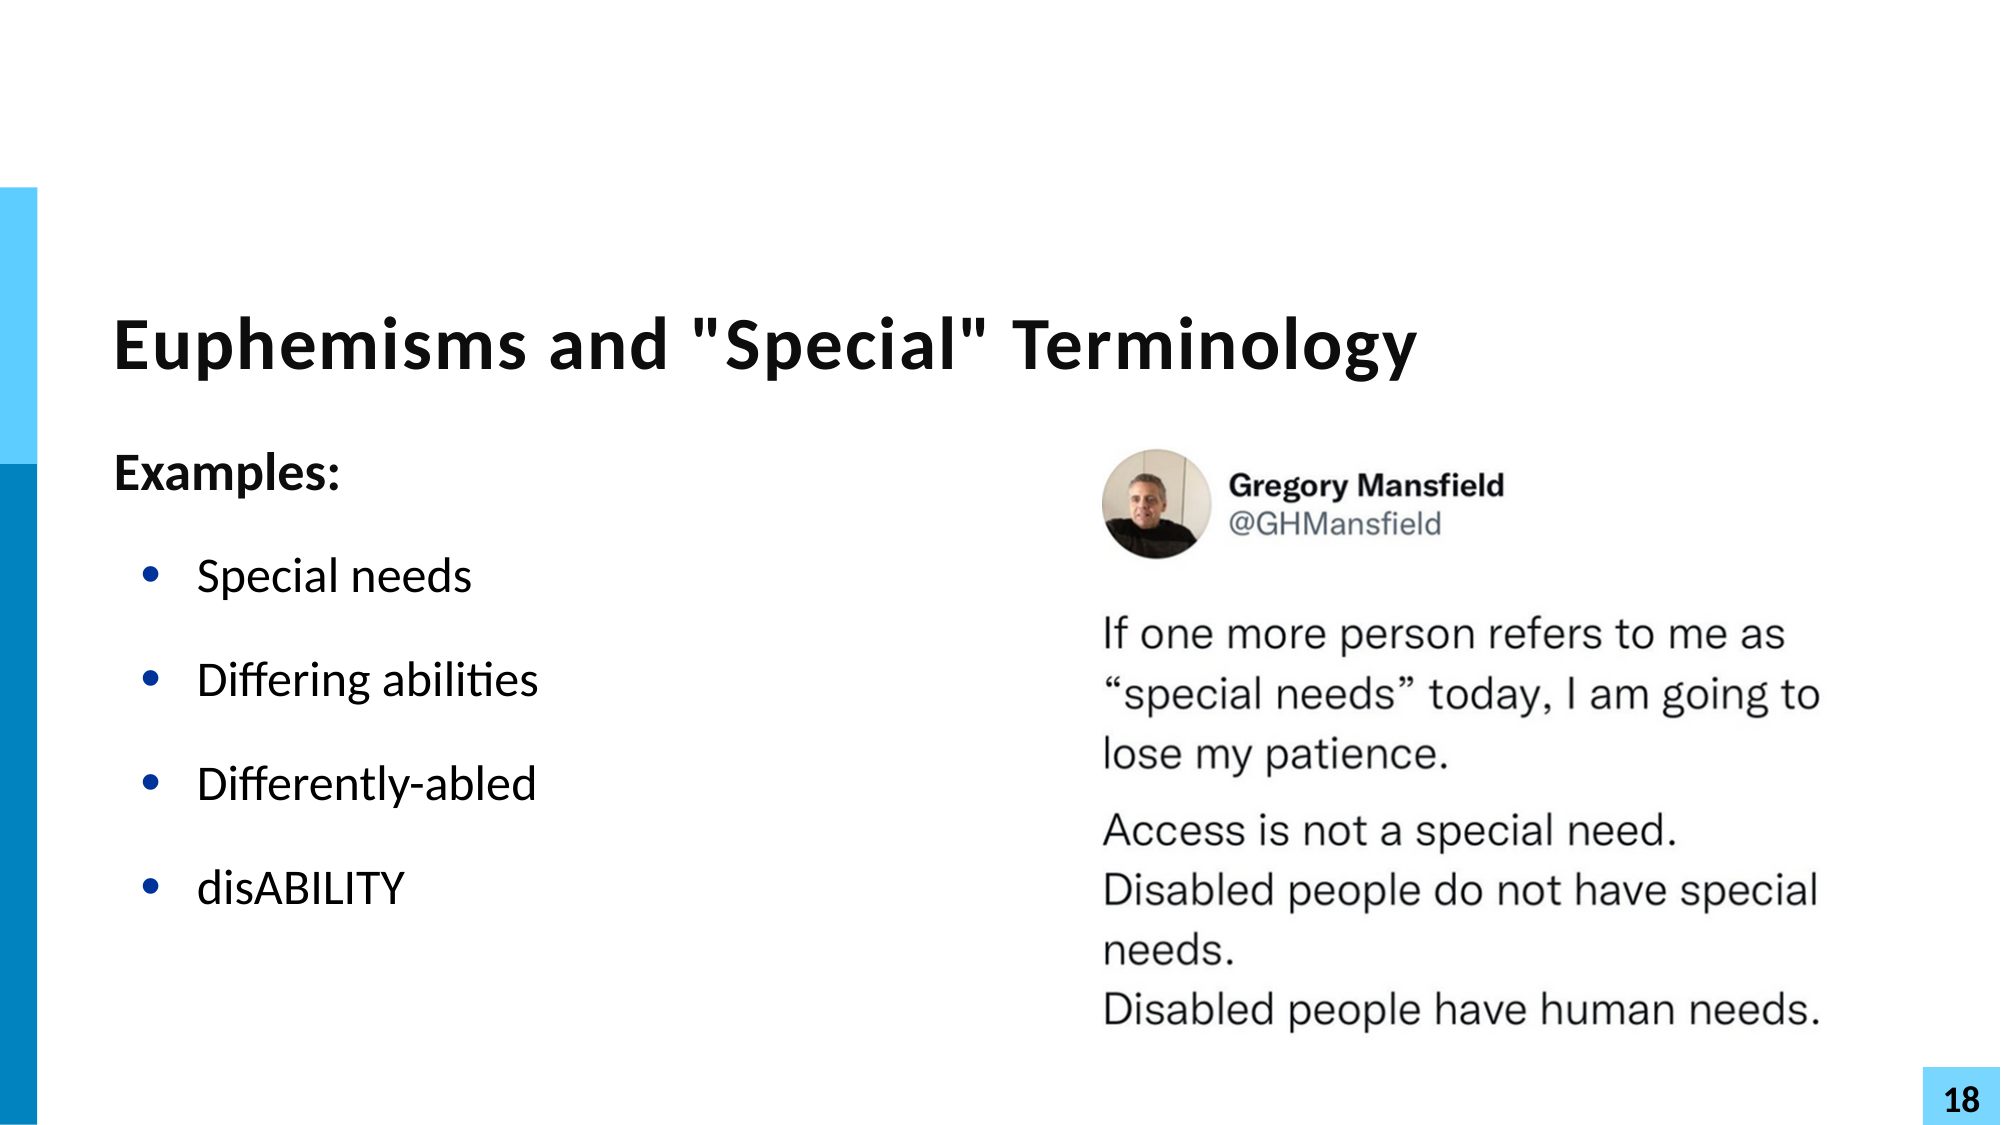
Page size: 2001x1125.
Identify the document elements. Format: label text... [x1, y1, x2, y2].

title Euphemisms and "Special" Terminology [98, 299, 1904, 396]
subtitle Examples: [98, 420, 986, 517]
list Special needs Differing abilities Differently-abled disABILITY [133, 541, 1000, 1078]
picture [1089, 444, 1852, 1040]
